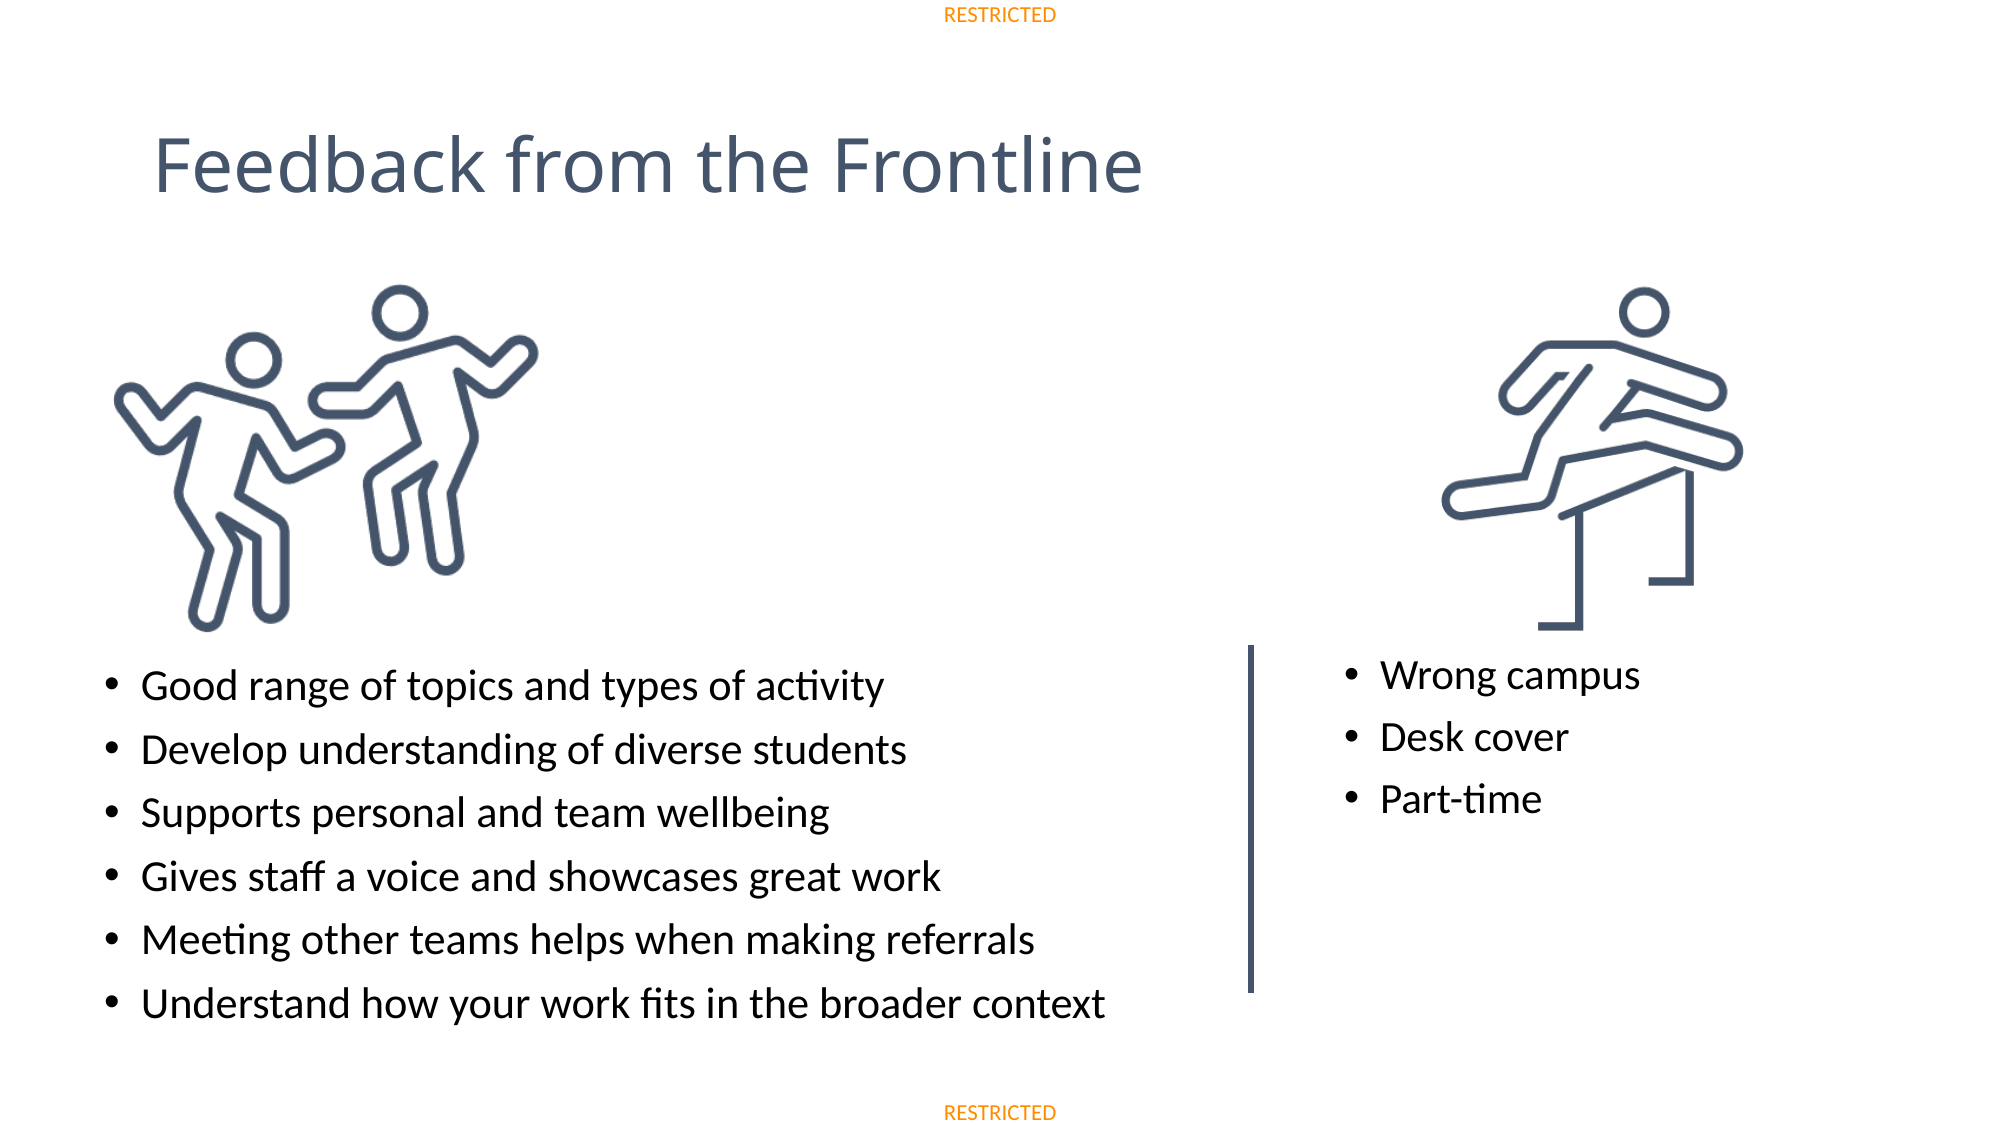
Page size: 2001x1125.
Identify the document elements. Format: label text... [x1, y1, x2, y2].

title Feedback from the Frontline [137, 59, 1863, 278]
list Good range of topics and types of activity Develop understanding of diverse students Supports personal and team wellbeing Gives staff a voice and showcases great work Meeting other teams helps when making referrals Understand how your work fits in the broader context [89, 654, 1225, 1036]
picture [1399, 262, 1792, 655]
picture [100, 231, 553, 684]
list Wrong campus Desk cover Part-time [1329, 645, 1911, 831]
